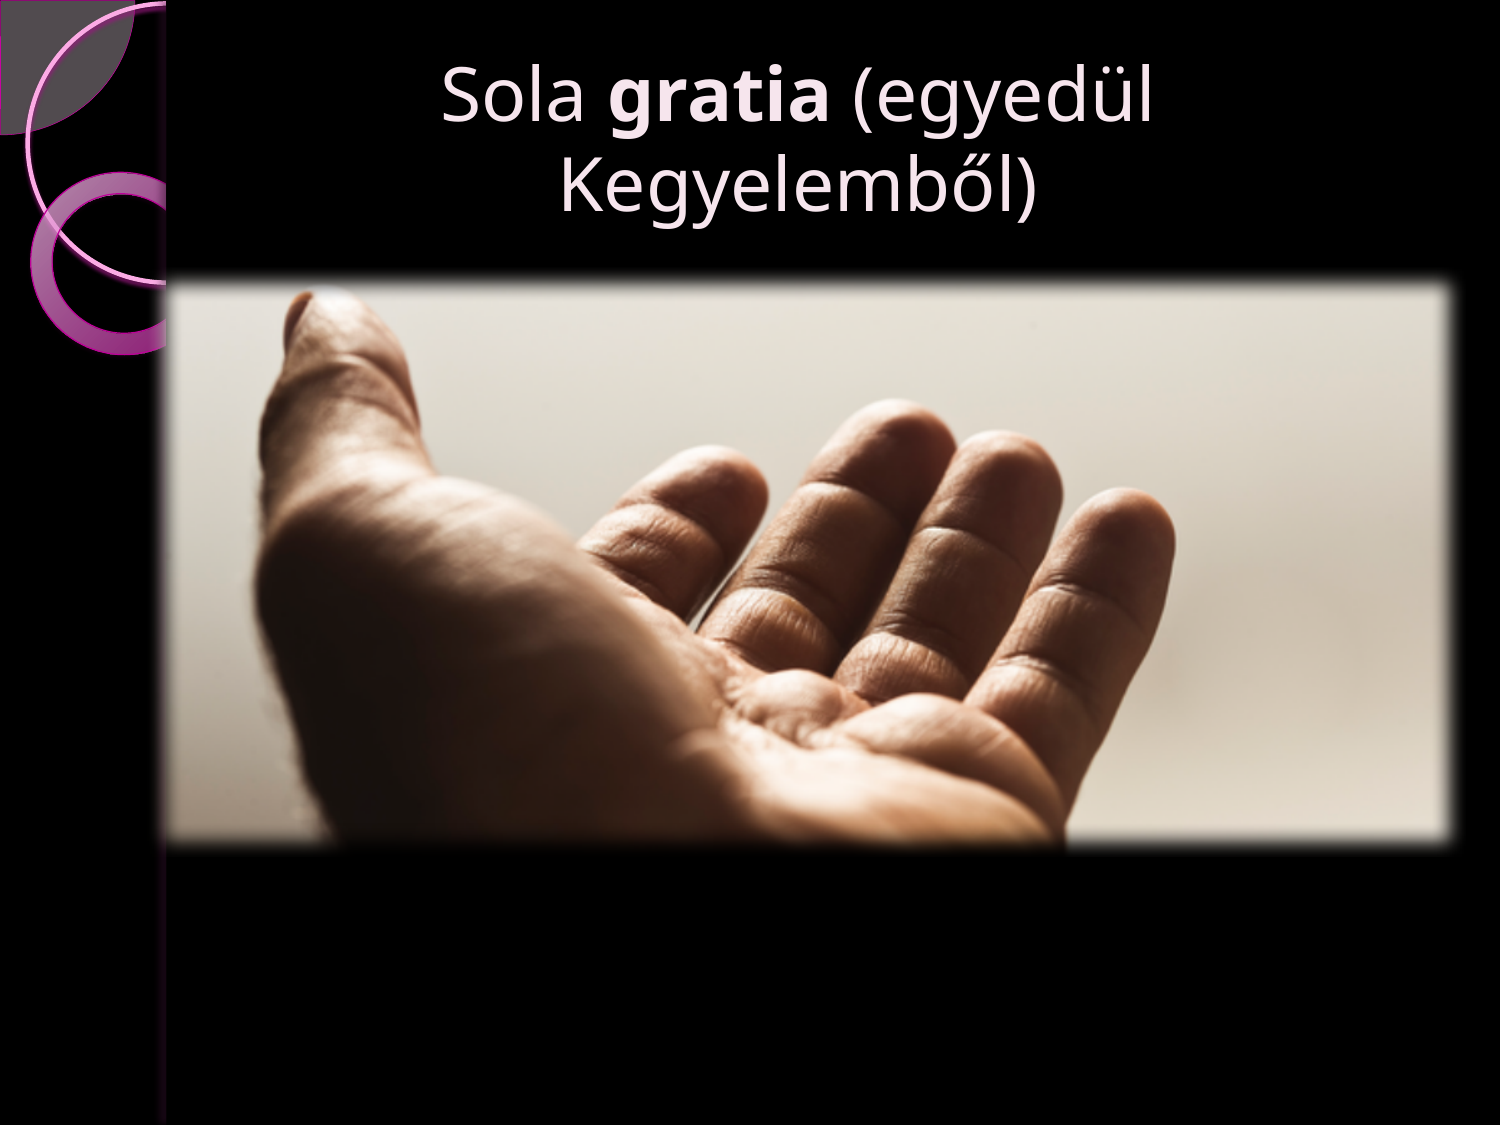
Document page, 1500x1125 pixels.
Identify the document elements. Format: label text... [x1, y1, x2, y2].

title Sola gratia (egyedül Kegyelemből) [183, 42, 1413, 231]
picture [147, 266, 1467, 857]
